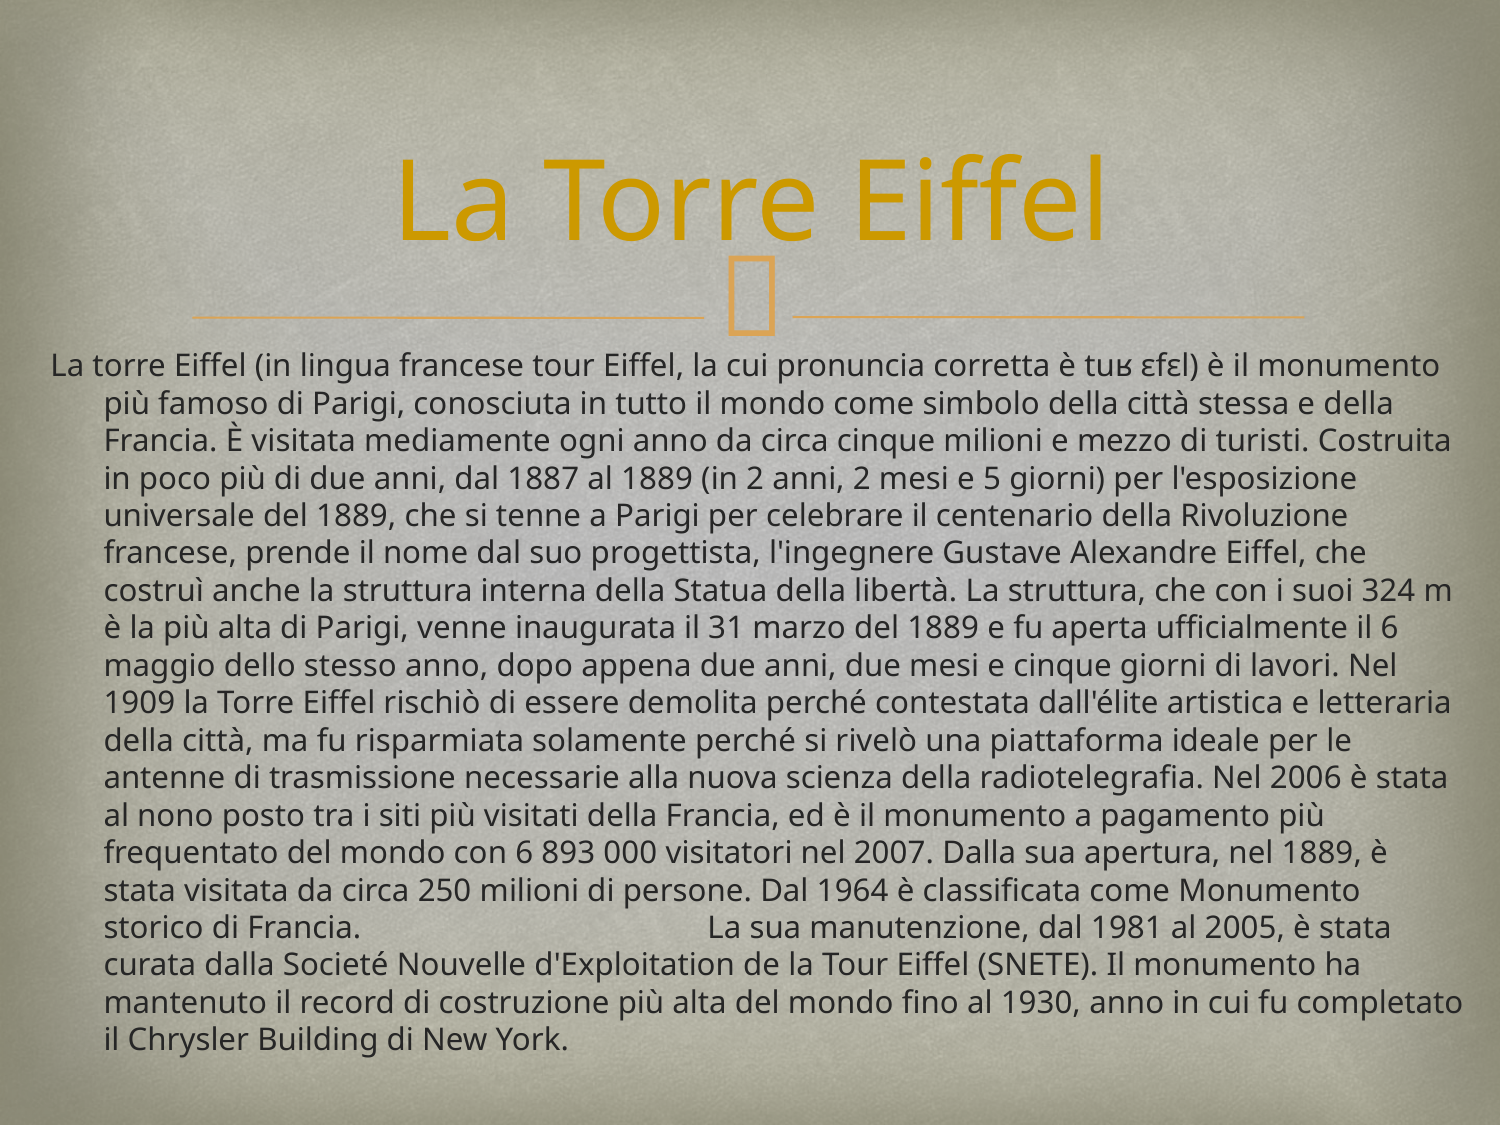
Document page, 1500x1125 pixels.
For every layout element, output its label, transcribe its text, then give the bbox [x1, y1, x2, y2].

list La torre Eiffel (in lingua francese tour Eiffel, la cui pronuncia corretta è tuʁ ɛfɛl) è il monumento più famoso di Parigi, conosciuta in tutto il mondo come simbolo della città stessa e della Francia. È visitata mediamente ogni anno da circa cinque milioni e mezzo di turisti. Costruita in poco più di due anni, dal 1887 al 1889 (in 2 anni, 2 mesi e 5 giorni) per l'esposizione universale del 1889, che si tenne a Parigi per celebrare il centenario della Rivoluzione francese, prende il nome dal suo progettista, l'ingegnere Gustave Alexandre Eiffel, che costruì anche la struttura interna della Statua della libertà. La struttura, che con i suoi 324 m è la più alta di Parigi, venne inaugurata il 31 marzo del 1889 e fu aperta ufficialmente il 6 maggio dello stesso anno, dopo appena due anni, due mesi e cinque giorni di lavori. Nel 1909 la Torre Eiffel rischiò di essere demolita perché contestata dall'élite artistica e letteraria della città, ma fu risparmiata solamente perché si rivelò una piattaforma ideale per le antenne di trasmissione necessarie alla nuova scienza della radiotelegrafia. Nel 2006 è stata al nono posto tra i siti più visitati della Francia, ed è il monumento a pagamento più frequentato del mondo con 6 893 000 visitatori nel 2007. Dalla sua apertura, nel 1889, è stata visitata da circa 250 milioni di persone. Dal 1964 è classificata come Monumento storico di Francia. La sua manutenzione, dal 1981 al 2005, è stata curata dalla Societé Nouvelle d'Exploitation de la Tour Eiffel (SNETE). Il monumento ha mantenuto il record di costruzione più alta del mondo fino al 1930, anno in cui fu completato il Chrysler Building di New York. [17, 338, 1483, 1096]
title La Torre Eiffel [76, 101, 1427, 290]
